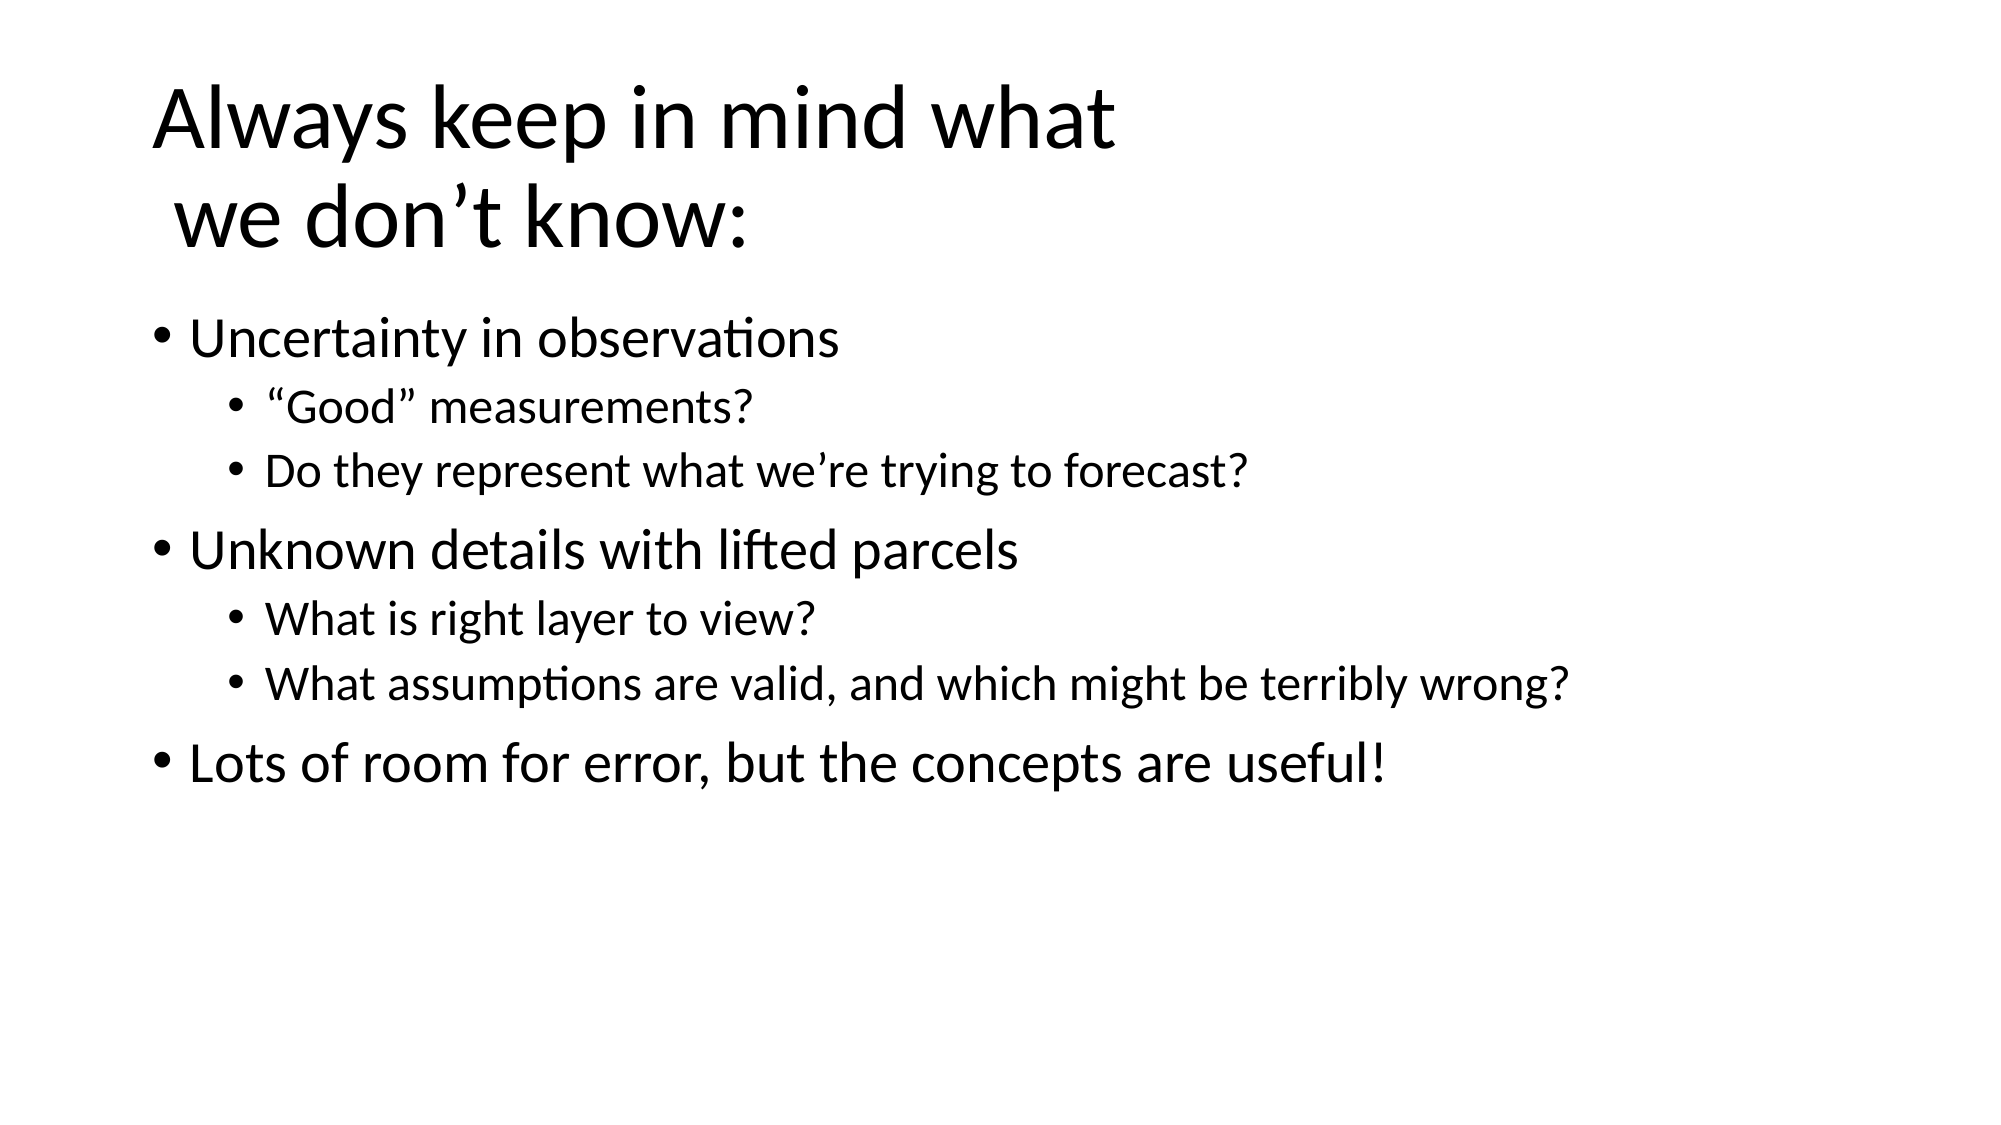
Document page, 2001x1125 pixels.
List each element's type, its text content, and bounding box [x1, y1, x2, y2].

title Always keep in mind what we don’t know: [137, 59, 1863, 278]
list Uncertainty in observations “Good” measurements? Do they represent what we’re trying to forecast? Unknown details with lifted parcels What is right layer to view? What assumptions are valid, and which might be terribly wrong? Lots of room for error, but the concepts are useful! [137, 299, 1863, 1014]
